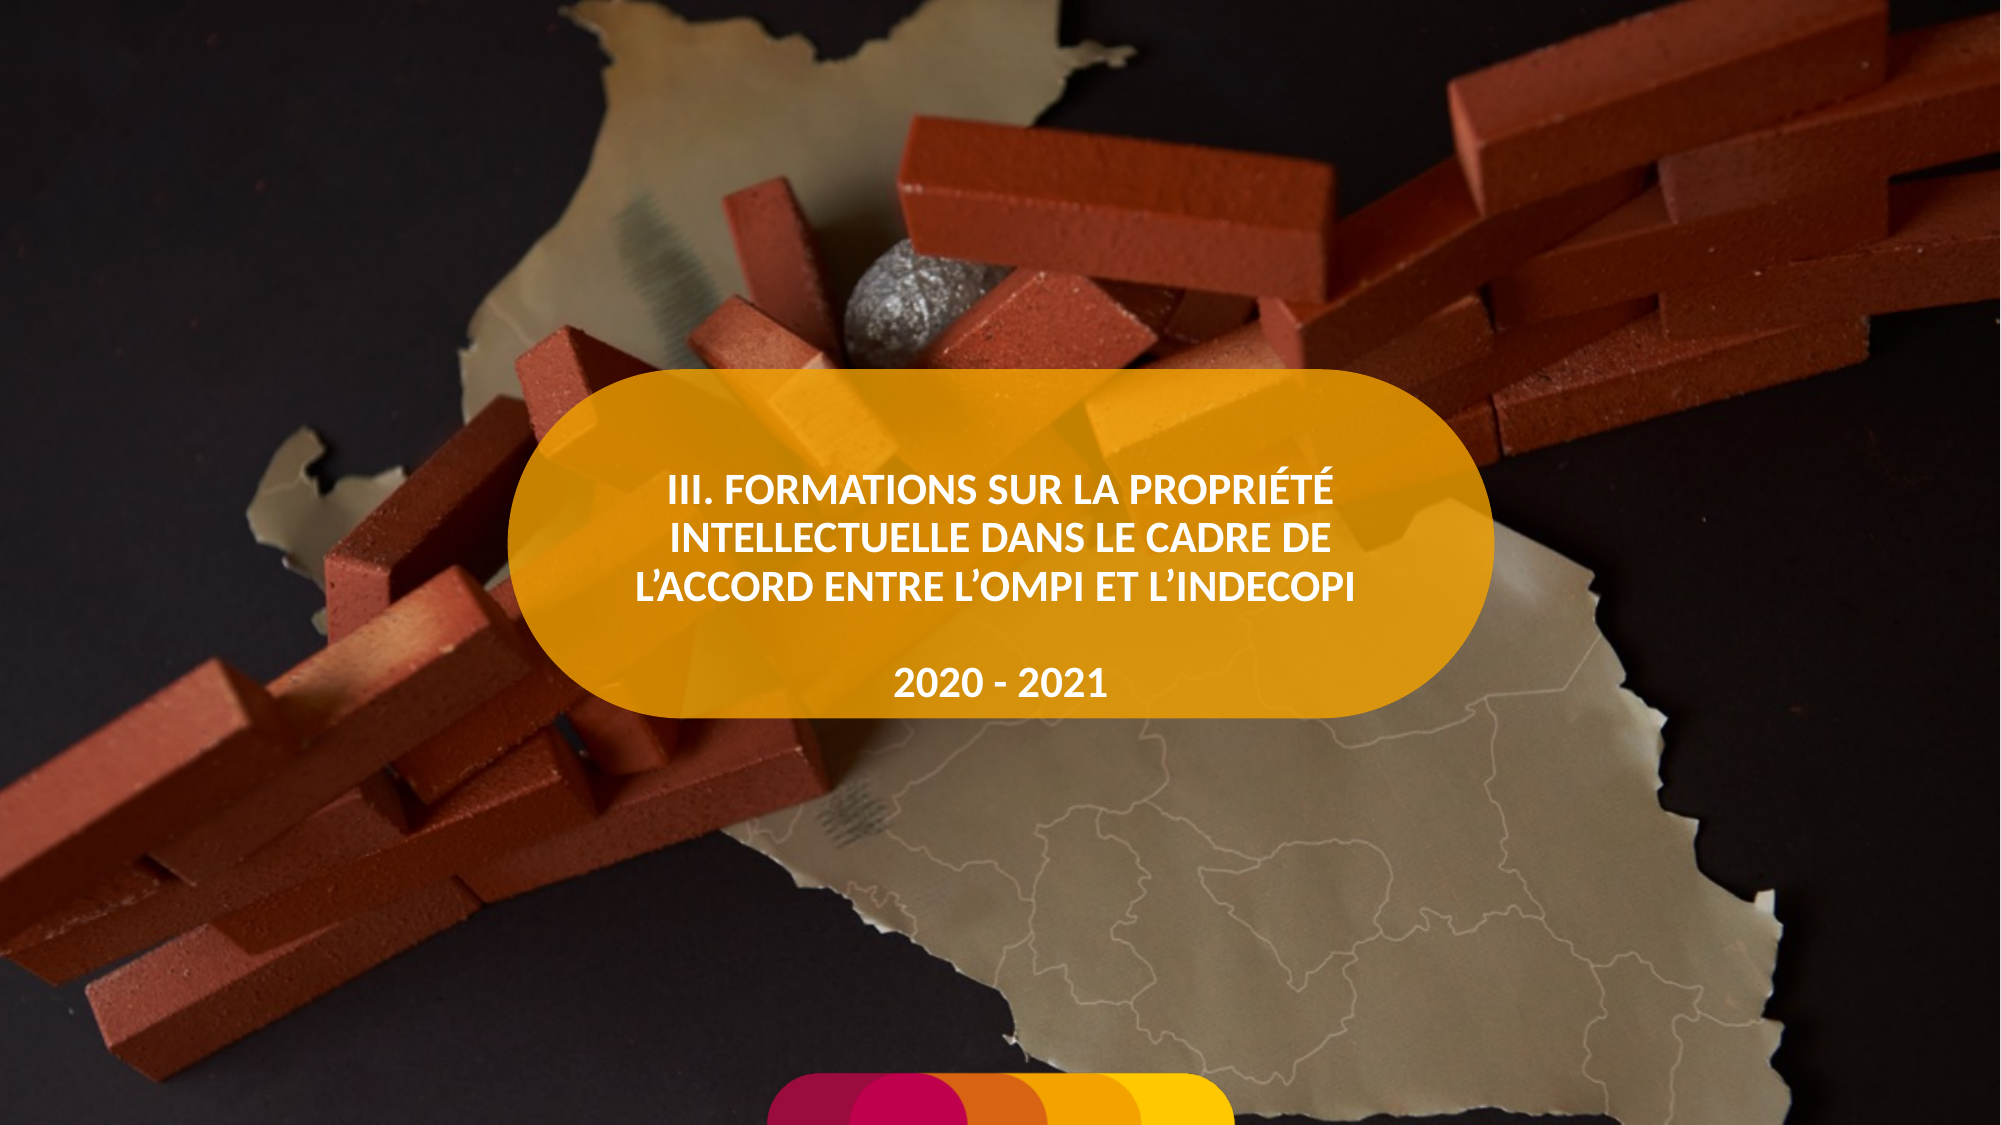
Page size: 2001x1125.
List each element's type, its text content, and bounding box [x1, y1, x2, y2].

list III. FORMATIONS SUR LA PROPRIÉTÉ INTELLECTUELLE DANS LE CADRE DE L’ACCORD ENTRE L’OMPI ET L’INDECOPI 2020 - 2021 [576, 458, 1427, 716]
picture [0, 0, 2001, 1125]
